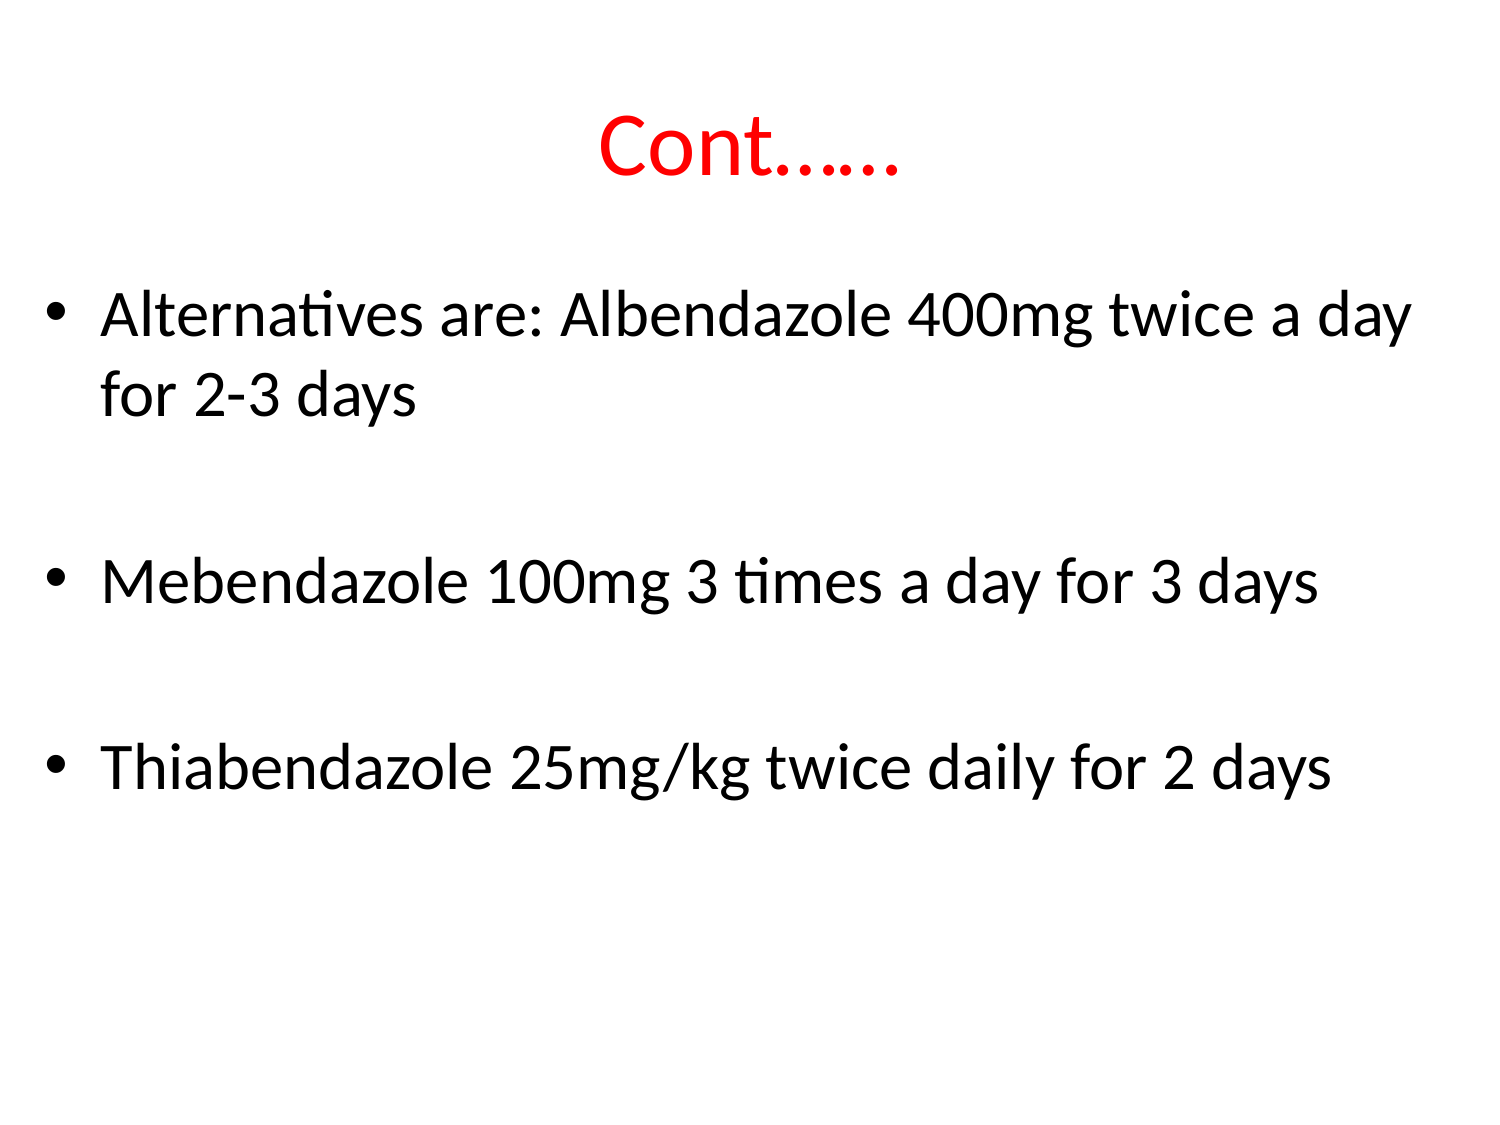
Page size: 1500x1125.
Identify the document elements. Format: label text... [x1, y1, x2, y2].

title Cont…… [75, 45, 1425, 233]
list Alternatives are: Albendazole 400mg twice a day for 2-3 days Mebendazole 100mg 3 times a day for 3 days Thiabendazole 25mg/kg twice daily for 2 days [29, 262, 1471, 1094]
